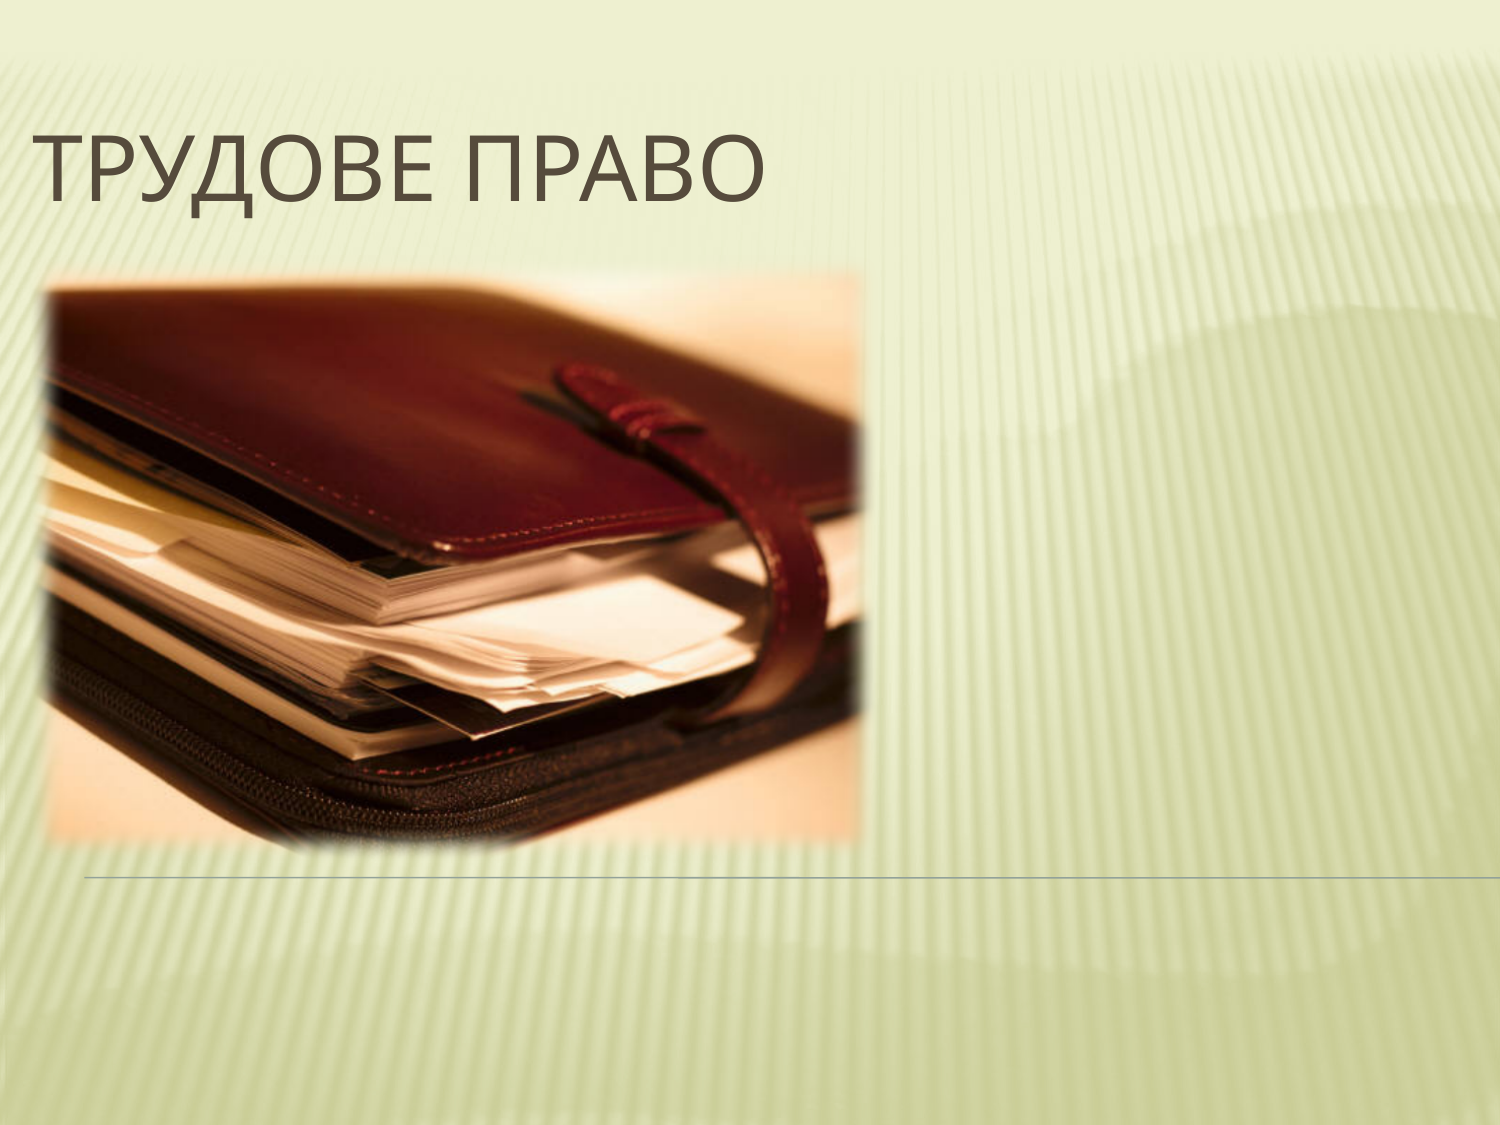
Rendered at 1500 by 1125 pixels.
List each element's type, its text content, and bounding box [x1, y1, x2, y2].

picture [29, 254, 878, 861]
title Трудове право [17, 101, 1406, 303]
subtitle [1198, 692, 1466, 953]
